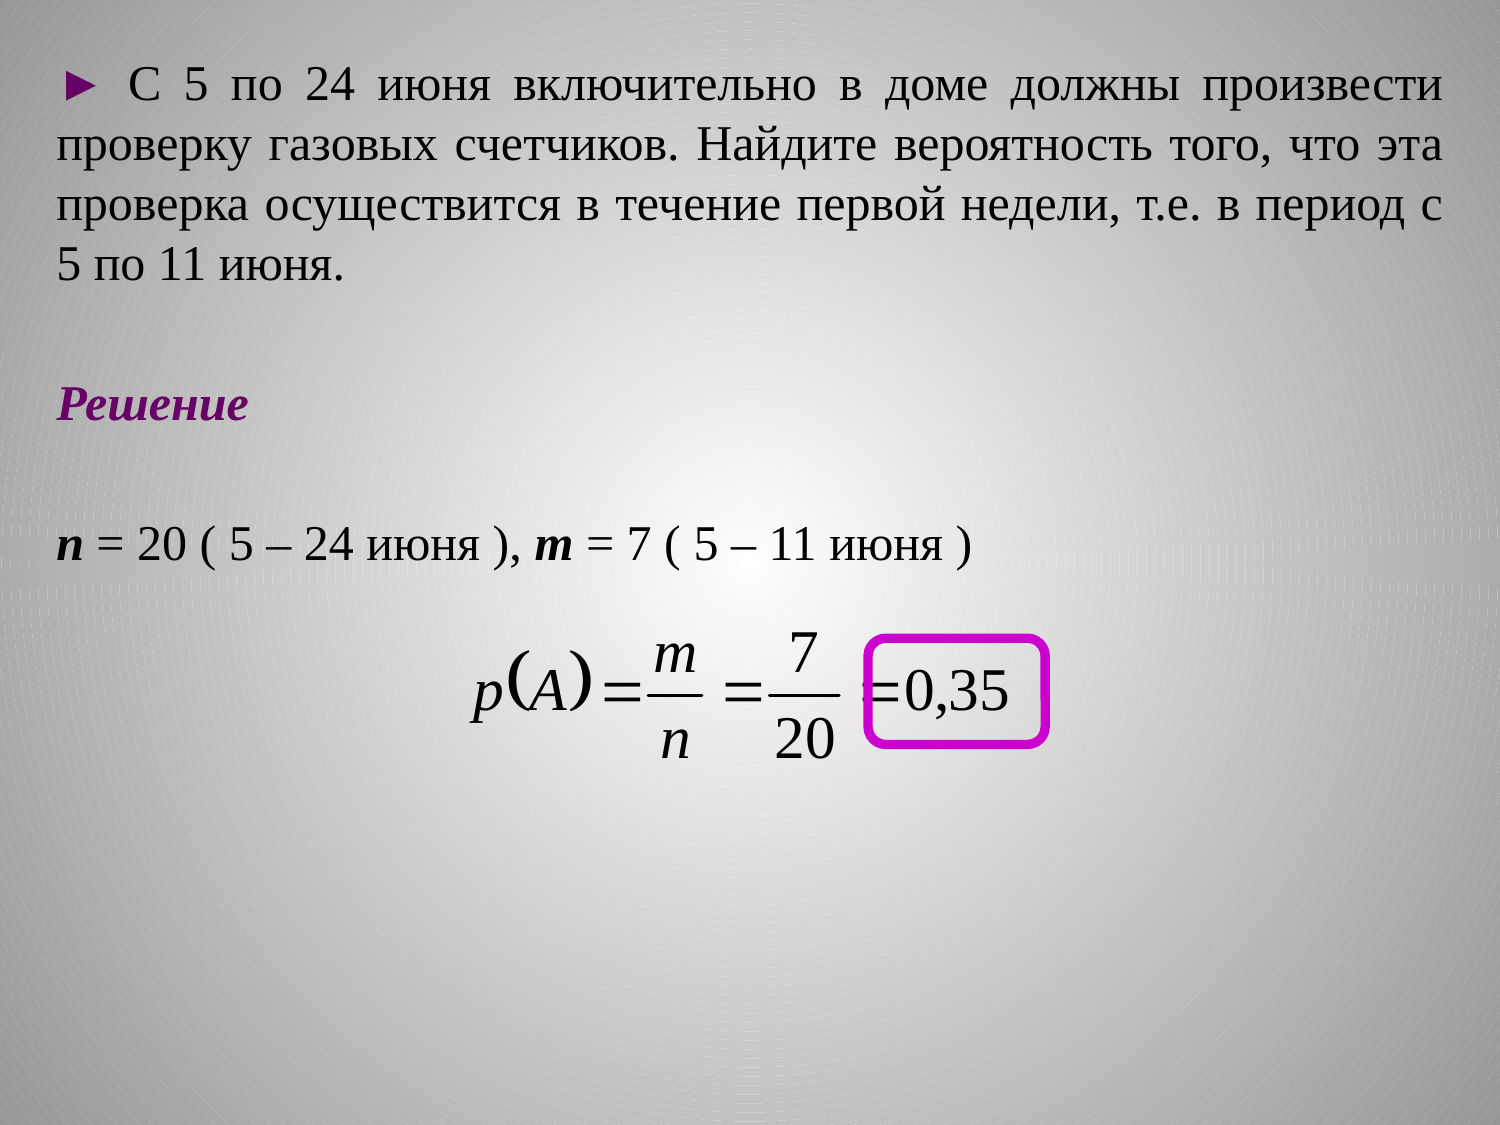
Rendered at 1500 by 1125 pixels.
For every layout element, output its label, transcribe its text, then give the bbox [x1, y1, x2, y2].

list ► С 5 по 24 июня включительно в доме должны произвести проверку газовых счетчиков. Найдите вероятность того, что эта проверка осуществится в течение первой недели, т.е. в период с 5 по 11 июня. Решение п = 20 ( 5 – 24 июня ), т = 7 ( 5 – 11 июня ) [41, 42, 1459, 1083]
text_box [1024, 636, 1048, 747]
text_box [454, 607, 1020, 778]
